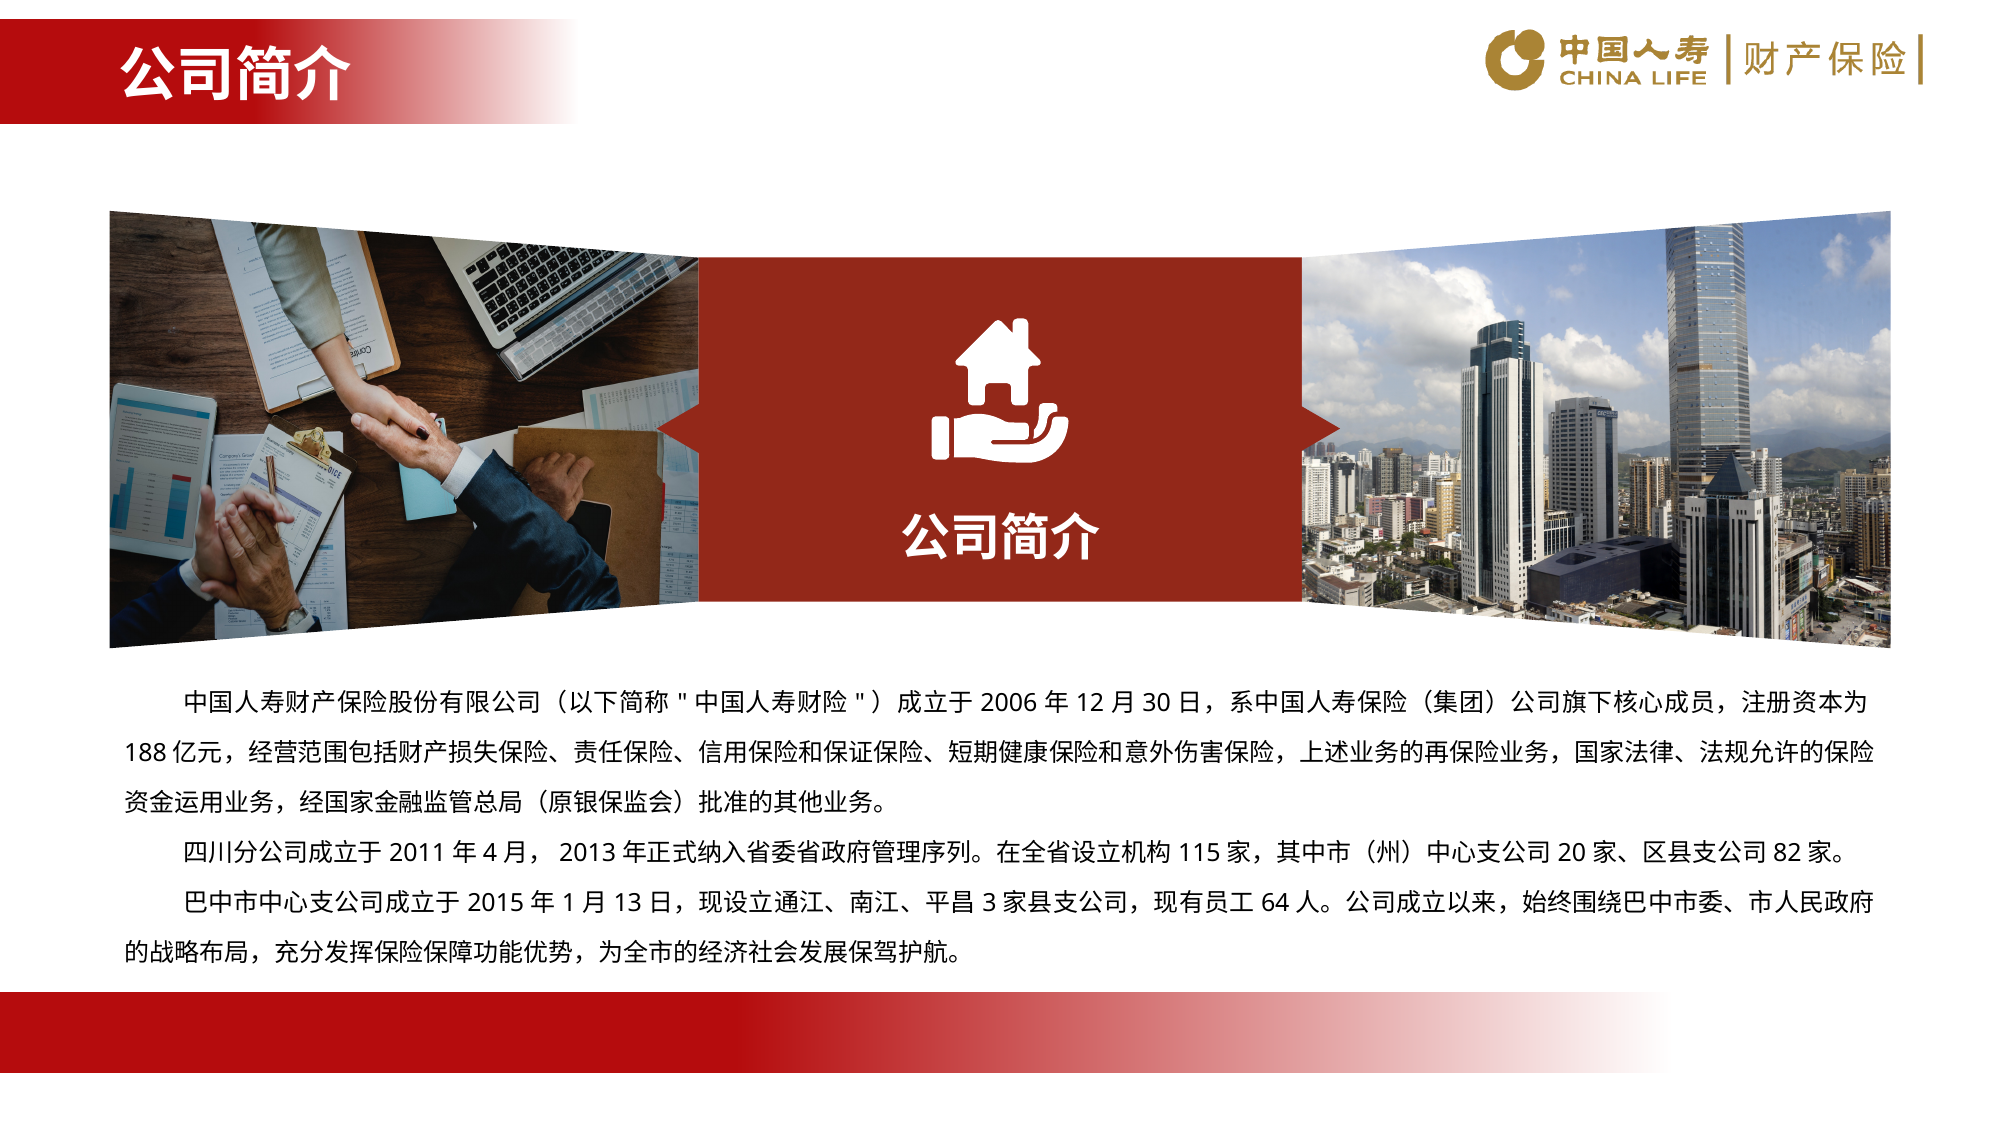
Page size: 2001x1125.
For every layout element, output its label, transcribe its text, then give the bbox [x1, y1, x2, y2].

text_box 公司简介 [103, 29, 762, 115]
picture [1475, 28, 1932, 91]
text_box 中国人寿财产保险股份有限公司（以下简称"中国人寿财险"）成立于2006年12月30日，系中国人寿保险（集团）公司旗下核心成员，注册资本为188亿元，经营范围包括财产损失保险、责任保险、信用保险和保证保险、短期健康保险和意外伤害保险，上述业务的再保险业务，国家法律、法规允许的保险资金运用业务，经国家金融监管总局（原银保监会）批准的其他业务。 四川分公司成立于2011年4月，2013年正式纳入省委省政府管理序列。在全省设立机构115家，其中市（州）中心支公司20家、区县支公司82家。 巴中市中心支公司成立于2015年1月13日，现设立通江、南江、平昌3家县支公司，现有员工64人。公司成立以来，始终围绕巴中市委、市人民政府的战略布局，充分发挥保险保障功能优势，为全市的经济社会发展保驾护航。 [109, 659, 1891, 974]
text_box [109, 210, 1891, 649]
